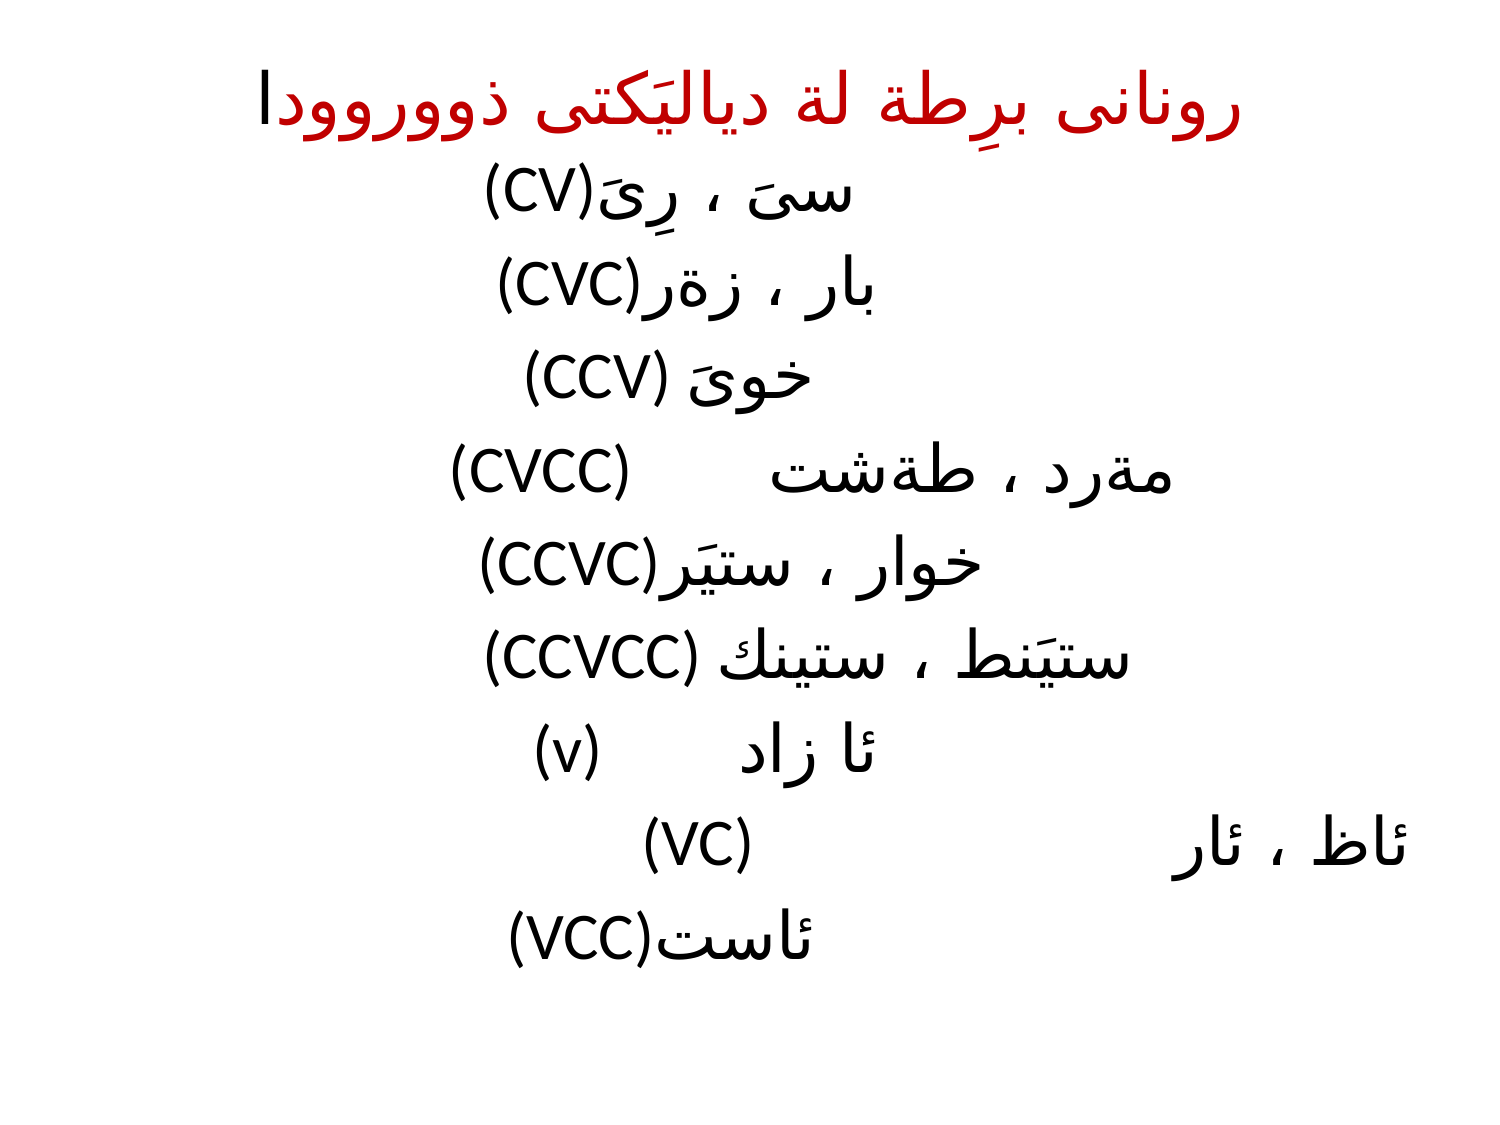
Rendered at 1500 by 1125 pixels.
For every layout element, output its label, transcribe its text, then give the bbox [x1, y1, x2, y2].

title رونانى برِطة لة دياليَكتى ذووروودا [75, 45, 1425, 137]
list (CV)سىَ ، رِىَ (CVC)بار ، زةر (CCV) خوىَ (CVCC) مةرد ، طةشت (CCVC)خوار ، ستيَر (CCVCC) ستيَنط ، ستينك (v) ئا زاد (VC) ئاظ ، ئار (VCC)ئاست [75, 137, 1425, 1100]
